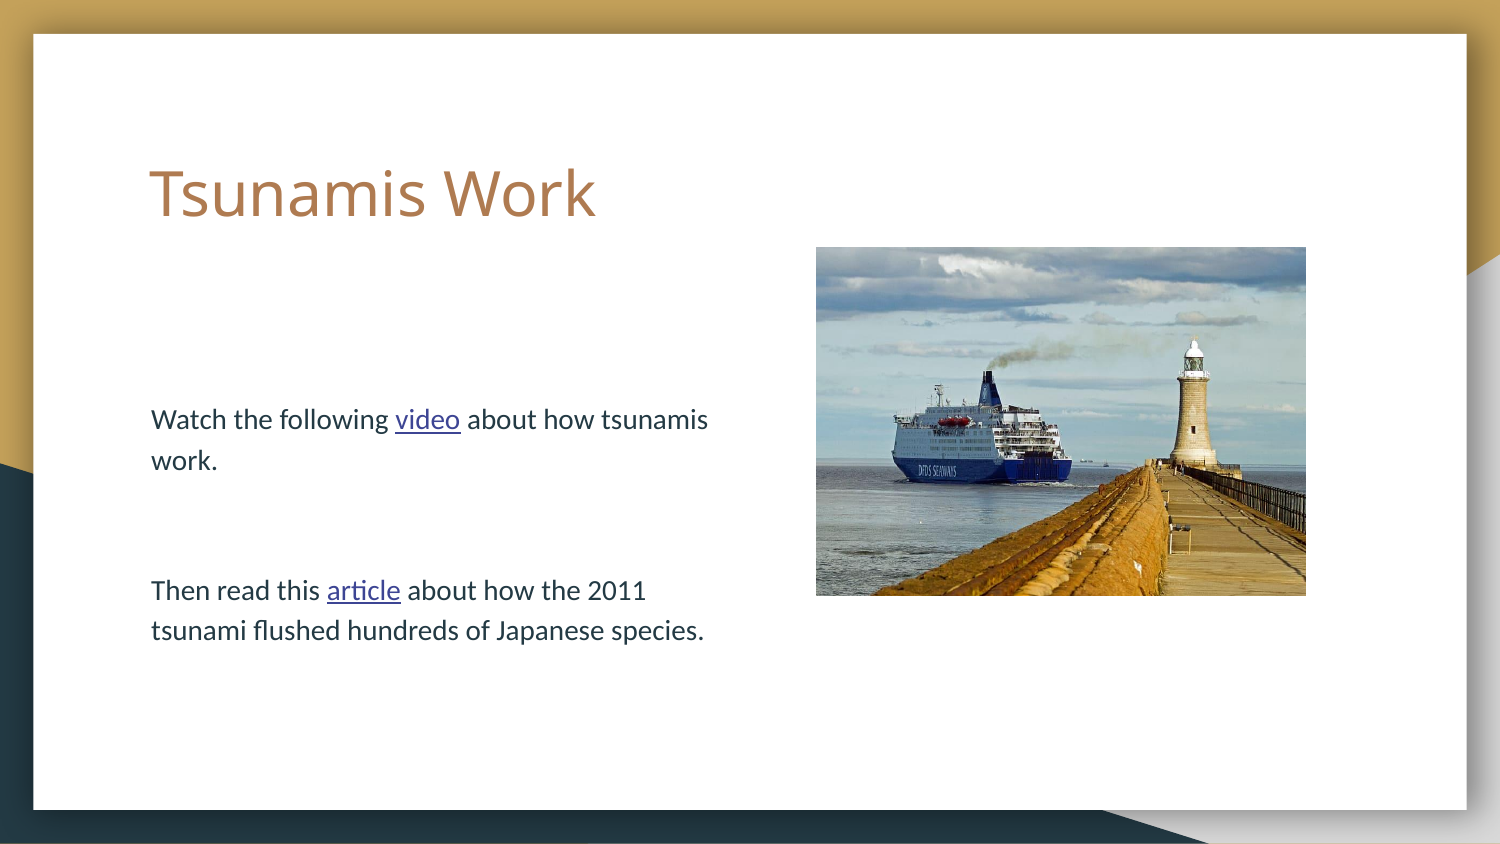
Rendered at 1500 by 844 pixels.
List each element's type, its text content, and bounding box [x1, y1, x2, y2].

picture [815, 247, 1307, 596]
list Watch the following video about how tsunamis work. Then read this article about how the 2011 tsunami flushed hundreds of Japanese species. [136, 380, 745, 729]
title Tsunamis Work [134, 138, 743, 366]
